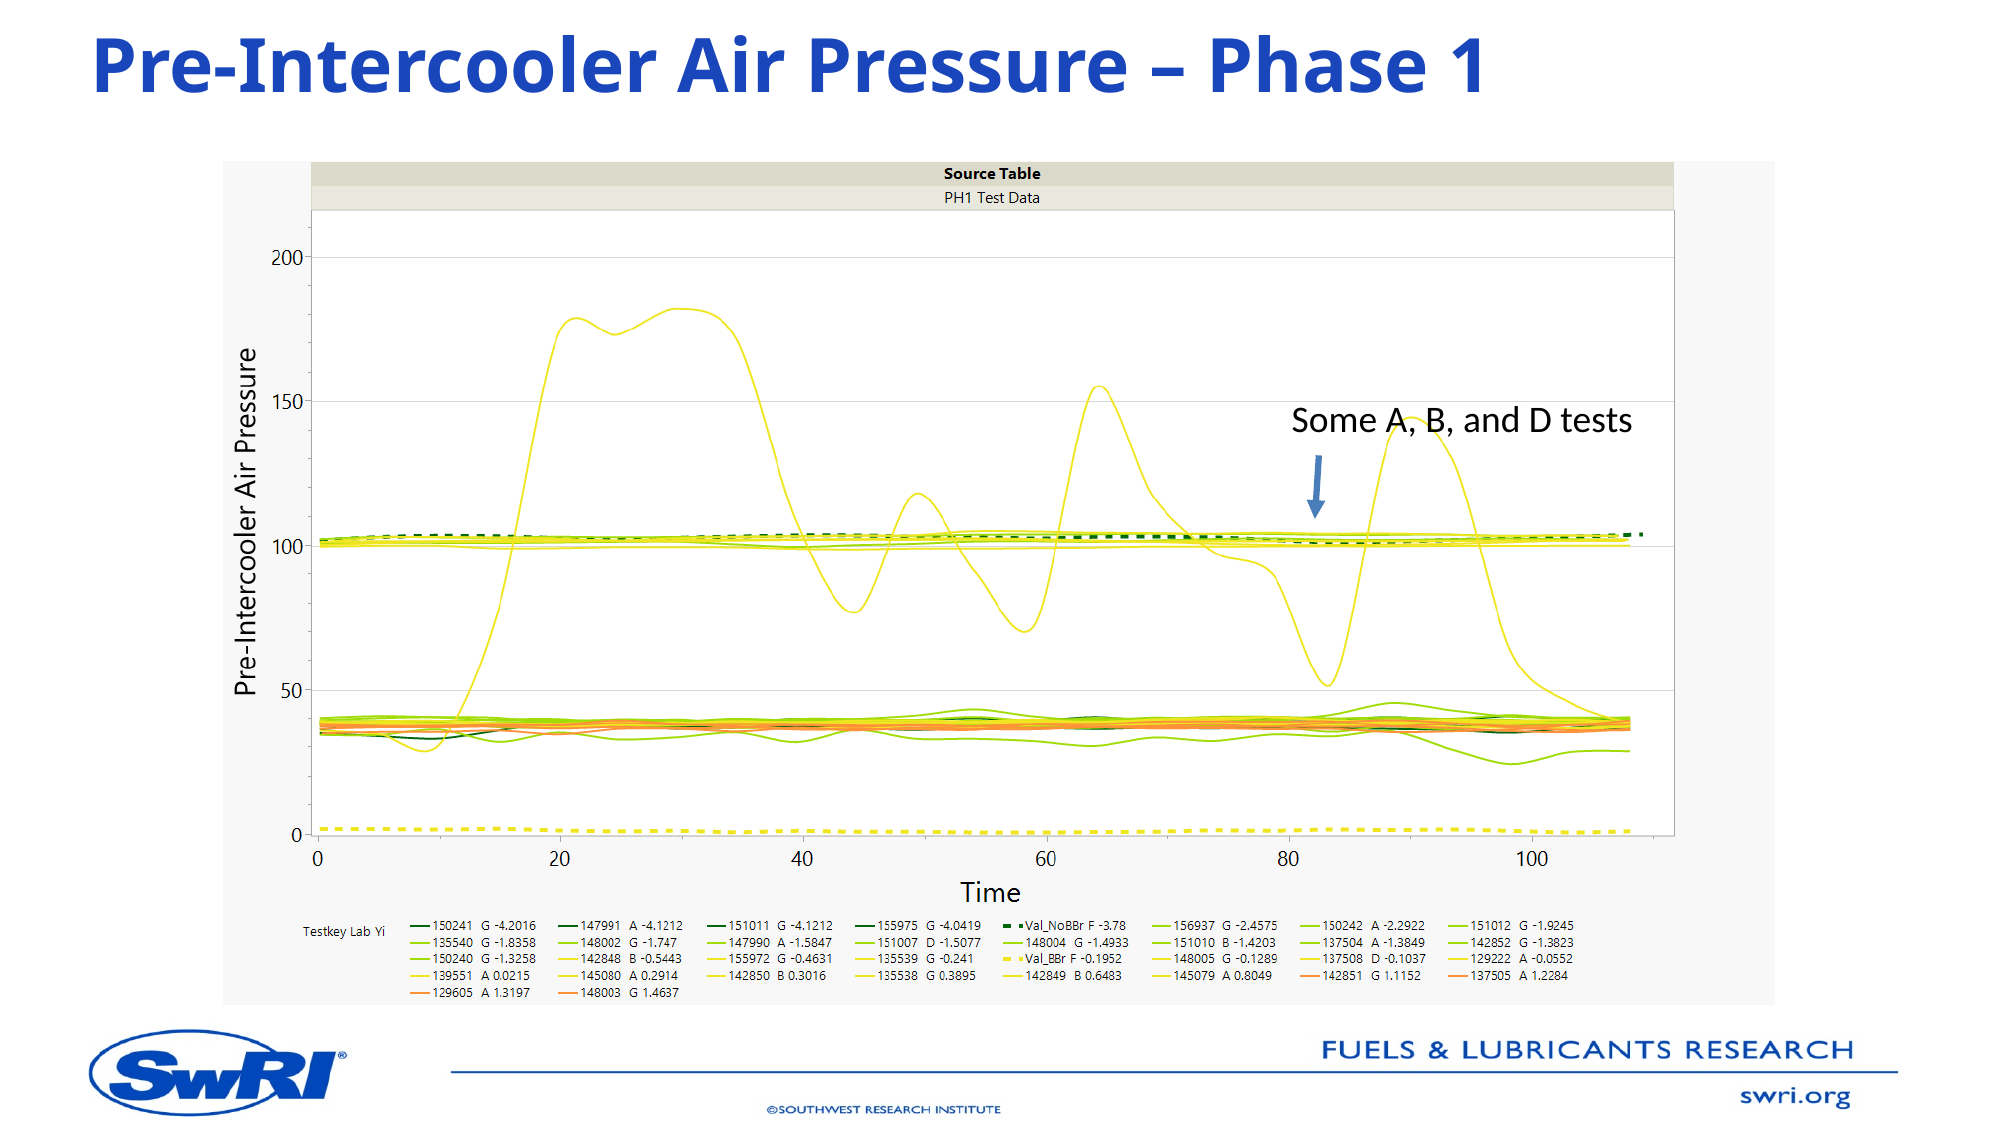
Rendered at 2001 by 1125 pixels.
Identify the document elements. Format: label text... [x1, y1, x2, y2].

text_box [1314, 455, 1320, 520]
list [223, 160, 1776, 1005]
title Pre-Intercooler Air Pressure – Phase 1 [75, 4, 1976, 128]
picture [0, 1021, 2000, 1125]
